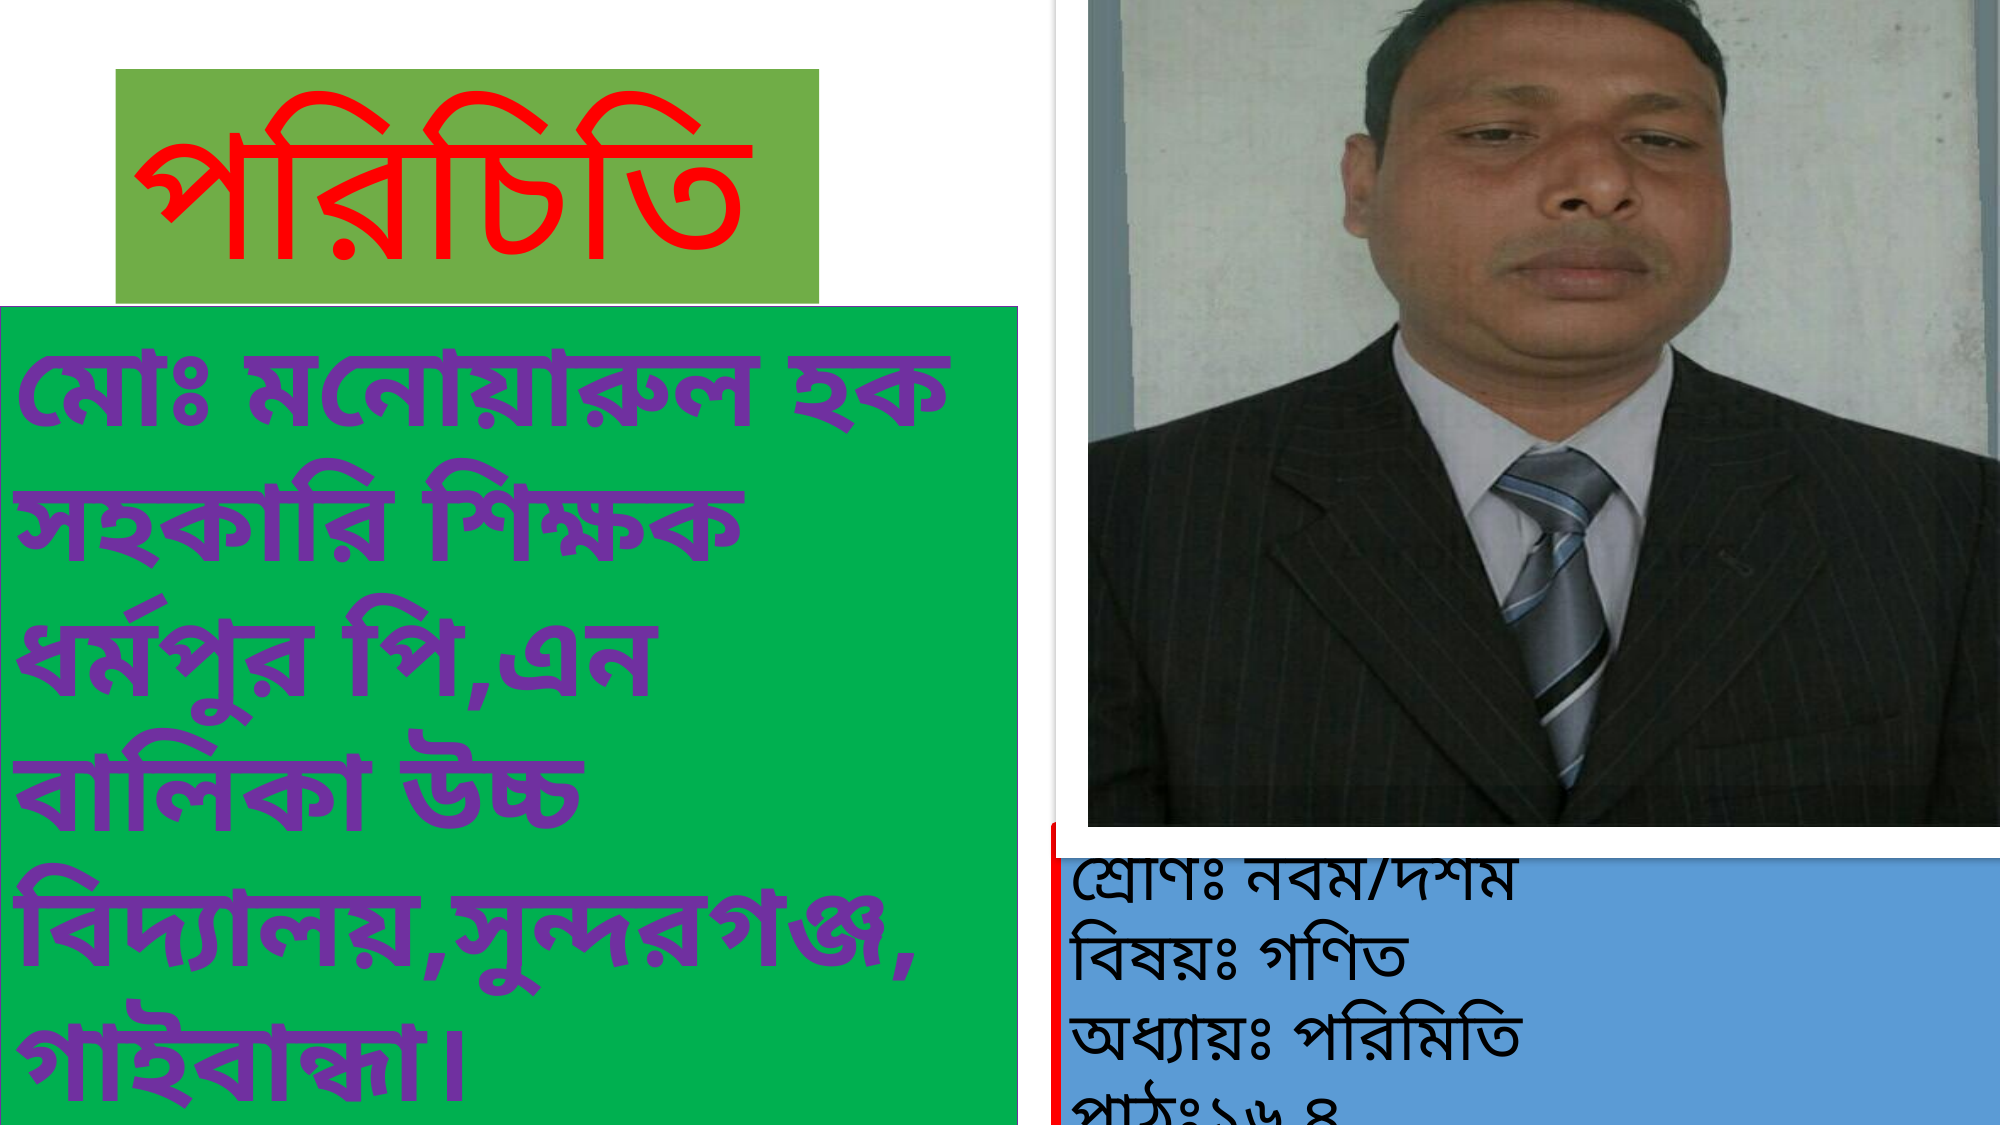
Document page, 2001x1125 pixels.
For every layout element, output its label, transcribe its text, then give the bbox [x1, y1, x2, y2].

text_box মোঃ মনোয়ারুল হক সহকারি শিক্ষক ধর্মপুর পি,এন বালিকা উচ্চ বিদ্যালয়,সুন্দরগঞ্জ, গাইবান্ধা। ফোন ০১৭৪০৬২৫২৯৯ [0, 306, 1018, 1125]
text_box পরিচিতি [115, 69, 820, 304]
text_box শ্রেণিঃ নবম/দশম বিষয়ঃ গণিত অধ্যায়ঃ পরিমিতি পাঠঃ১৬.৪ আজকের পাঠঃ 18 নং প্রশ্ন ও এর সম্পর্কিত সমাধান সময়ঃ ৪৫ মিনিট তারিখ:০১/০৩/১৮ [1056, 864, 2000, 1125]
picture [1087, 0, 2000, 827]
